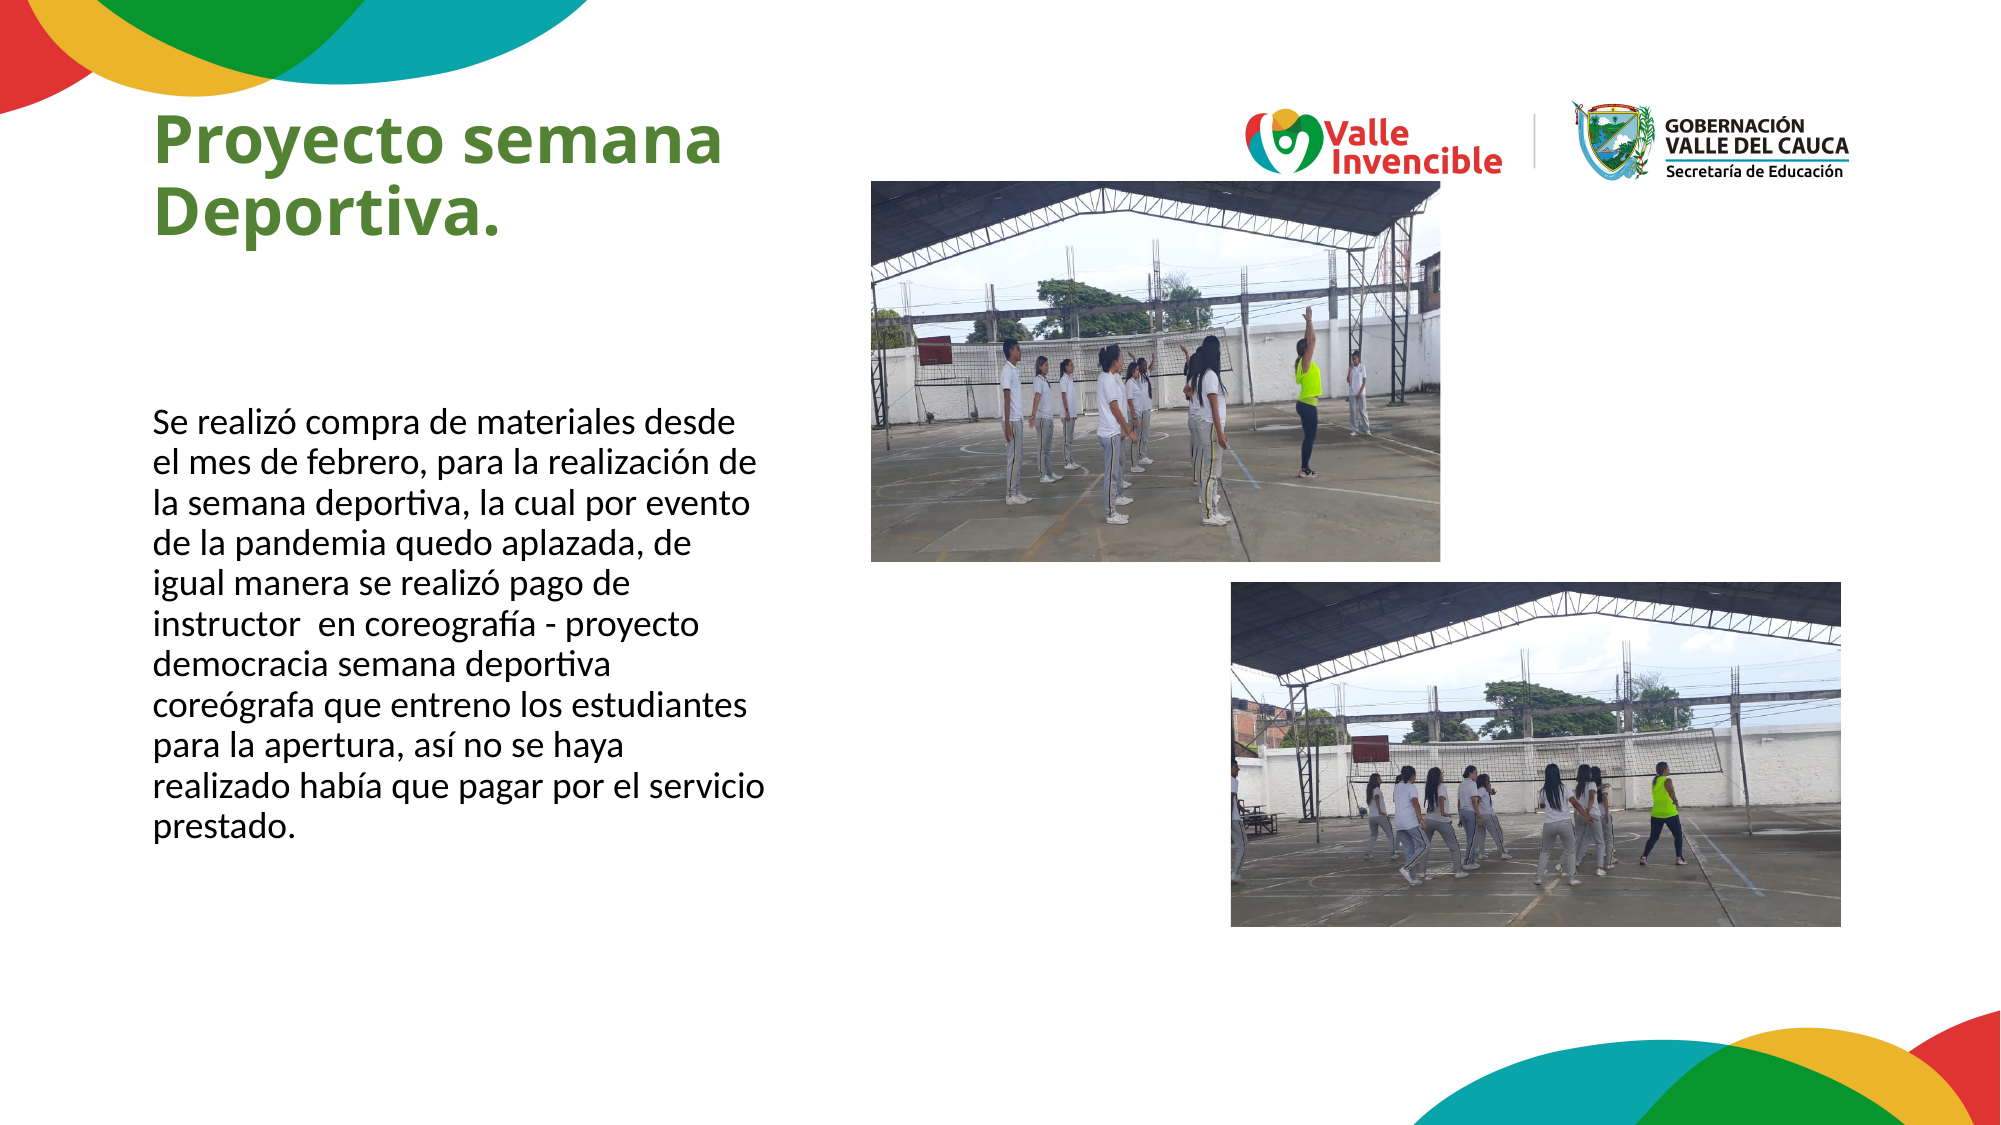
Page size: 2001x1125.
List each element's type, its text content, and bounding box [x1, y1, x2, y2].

picture [0, 0, 2001, 1125]
title Proyecto semana Deportiva. [137, 75, 783, 337]
list Se realizó compra de materiales desde el mes de febrero, para la realización de la semana deportiva, la cual por evento de la pandemia quedo aplazada, de igual manera se realizó pago de instructor en coreografía - proyecto democracia semana deportiva coreógrafa que entreno los estudiantes para la apertura, así no se haya realizado había que pagar por el servicio prestado. [137, 337, 783, 963]
